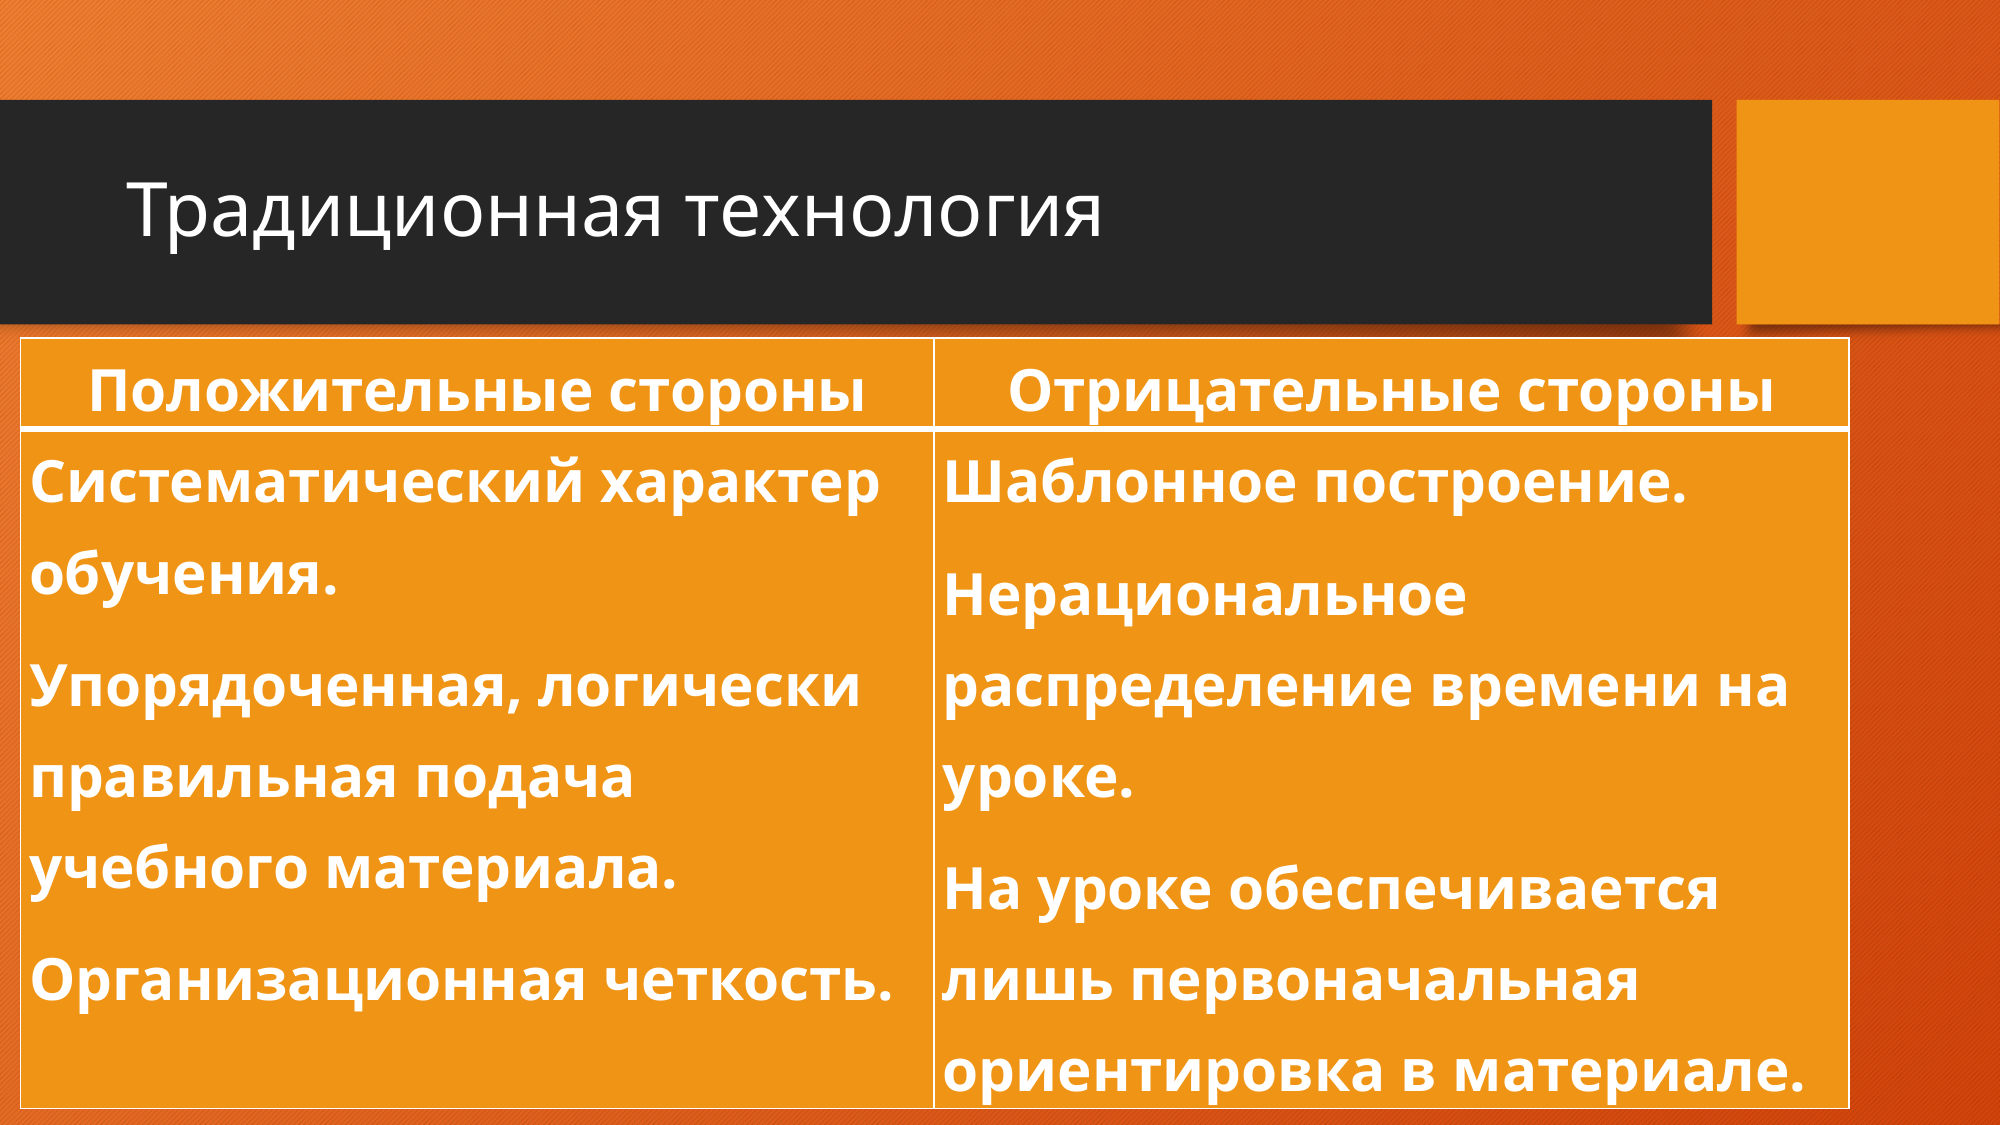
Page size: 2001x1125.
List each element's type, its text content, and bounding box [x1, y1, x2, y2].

picture [1736, 325, 2000, 347]
picture [0, 325, 1713, 376]
table_cell Шаблонное построение. Нерациональное распределение времени на уроке. На уроке обеспечивается лишь первоначальная ориентировка в материале. [935, 432, 1848, 1108]
table_cell Систематический характер обучения. Упорядоченная, логически правильная подача учебного материала. Организационная четкость. [21, 432, 933, 1108]
table_header Положительные стороны [21, 339, 933, 426]
title Традиционная технология [111, 123, 1689, 301]
table_header Отрицательные стороны [935, 339, 1848, 426]
